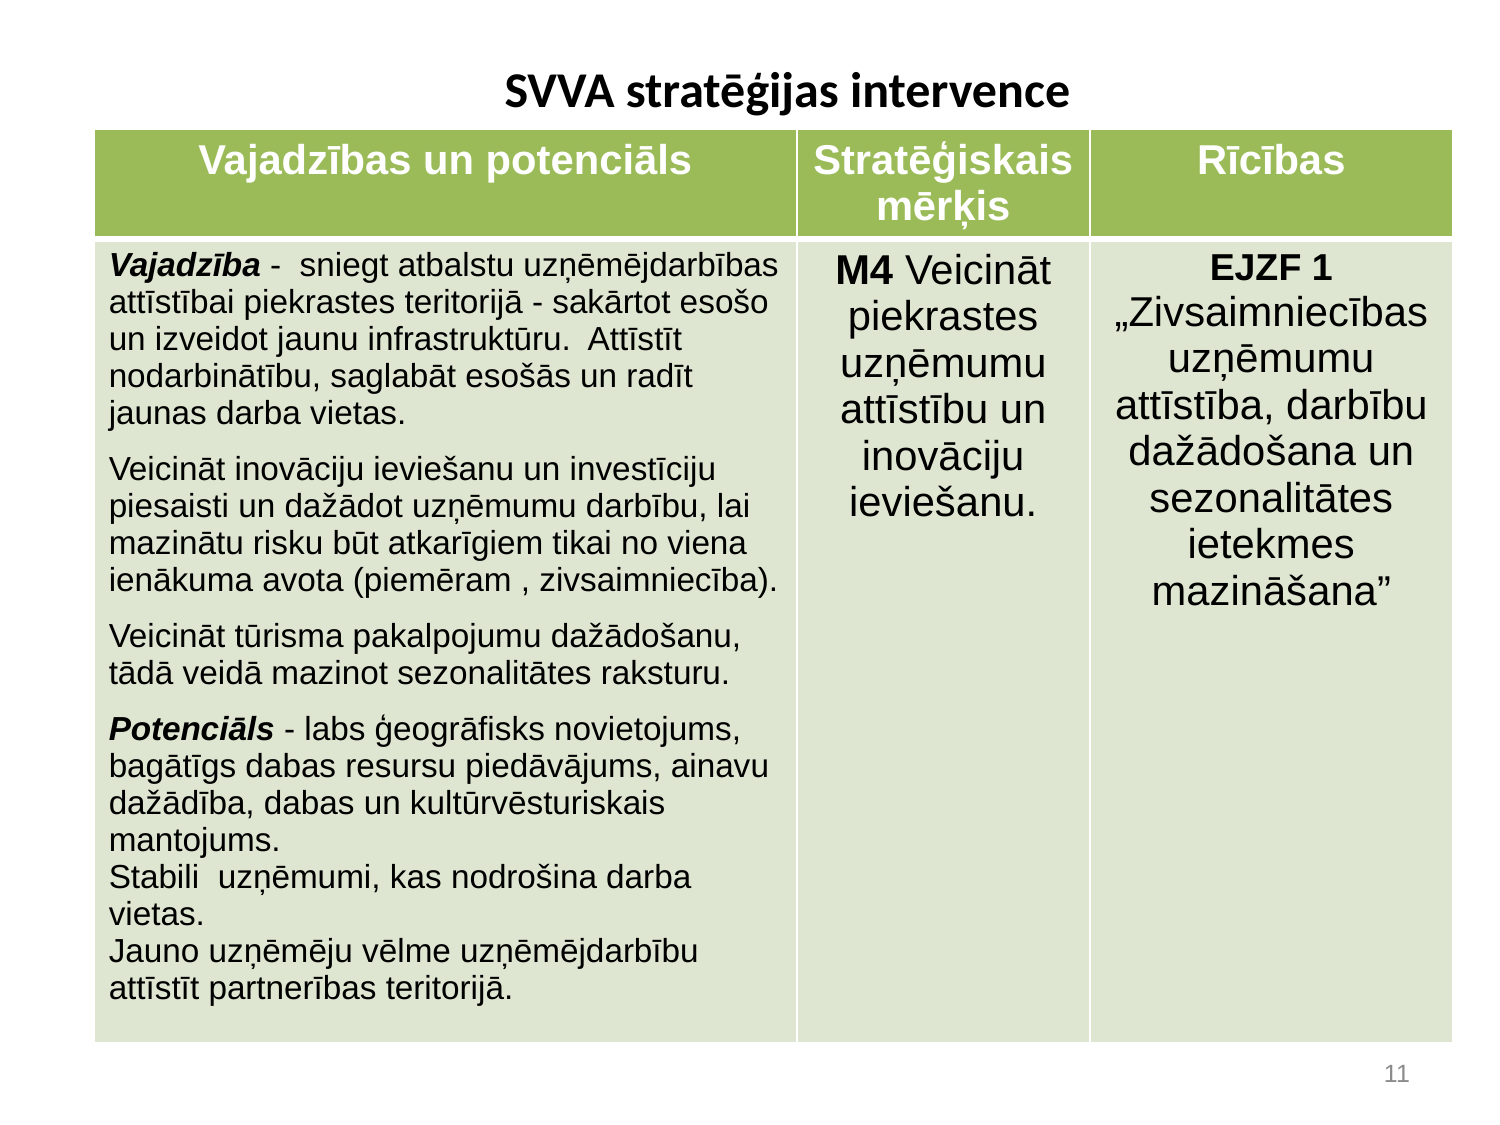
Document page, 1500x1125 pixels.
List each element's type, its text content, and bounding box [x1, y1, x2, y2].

title SVVA stratēģijas intervence [150, 45, 1425, 128]
table_cell Vajadzība - sniegt atbalstu uzņēmējdarbības attīstībai piekrastes teritorijā - sakārtot esošo un izveidot jaunu infrastruktūru. Attīstīt nodarbinātību, saglabāt esošās un radīt jaunas darba vietas. Veicināt inovāciju ieviešanu un investīciju piesaisti un dažādot uzņēmumu darbību, lai mazinātu risku būt atkarīgiem tikai no viena ienākuma avota (piemēram , zivsaimniecība). Veicināt tūrisma pakalpojumu dažādošanu, tādā veidā mazinot sezonalitātes raksturu. Potenciāls - labs ģeogrāfisks novietojums, bagātīgs dabas resursu piedāvājums, ainavu dažādība, dabas un kultūrvēsturiskais mantojums. Stabili uzņēmumi, kas nodrošina darba vietas. Jauno uzņēmēju vēlme uzņēmējdarbību attīstīt partnerības teritorijā. [95, 242, 796, 1042]
table_header Stratēģiskais mērķis [798, 130, 1089, 236]
table_header Vajadzības un potenciāls [95, 130, 796, 236]
slide_number 11 [1074, 1042, 1425, 1103]
table_header Rīcības [1091, 130, 1452, 236]
table_cell M4 Veicināt piekrastes uzņēmumu attīstību un inovāciju ieviešanu. [798, 242, 1089, 1042]
table_cell EJZF 1 „Zivsaimniecības uzņēmumu attīstība, darbību dažādošana un sezonalitātes ietekmes mazināšana” [1091, 242, 1452, 1042]
